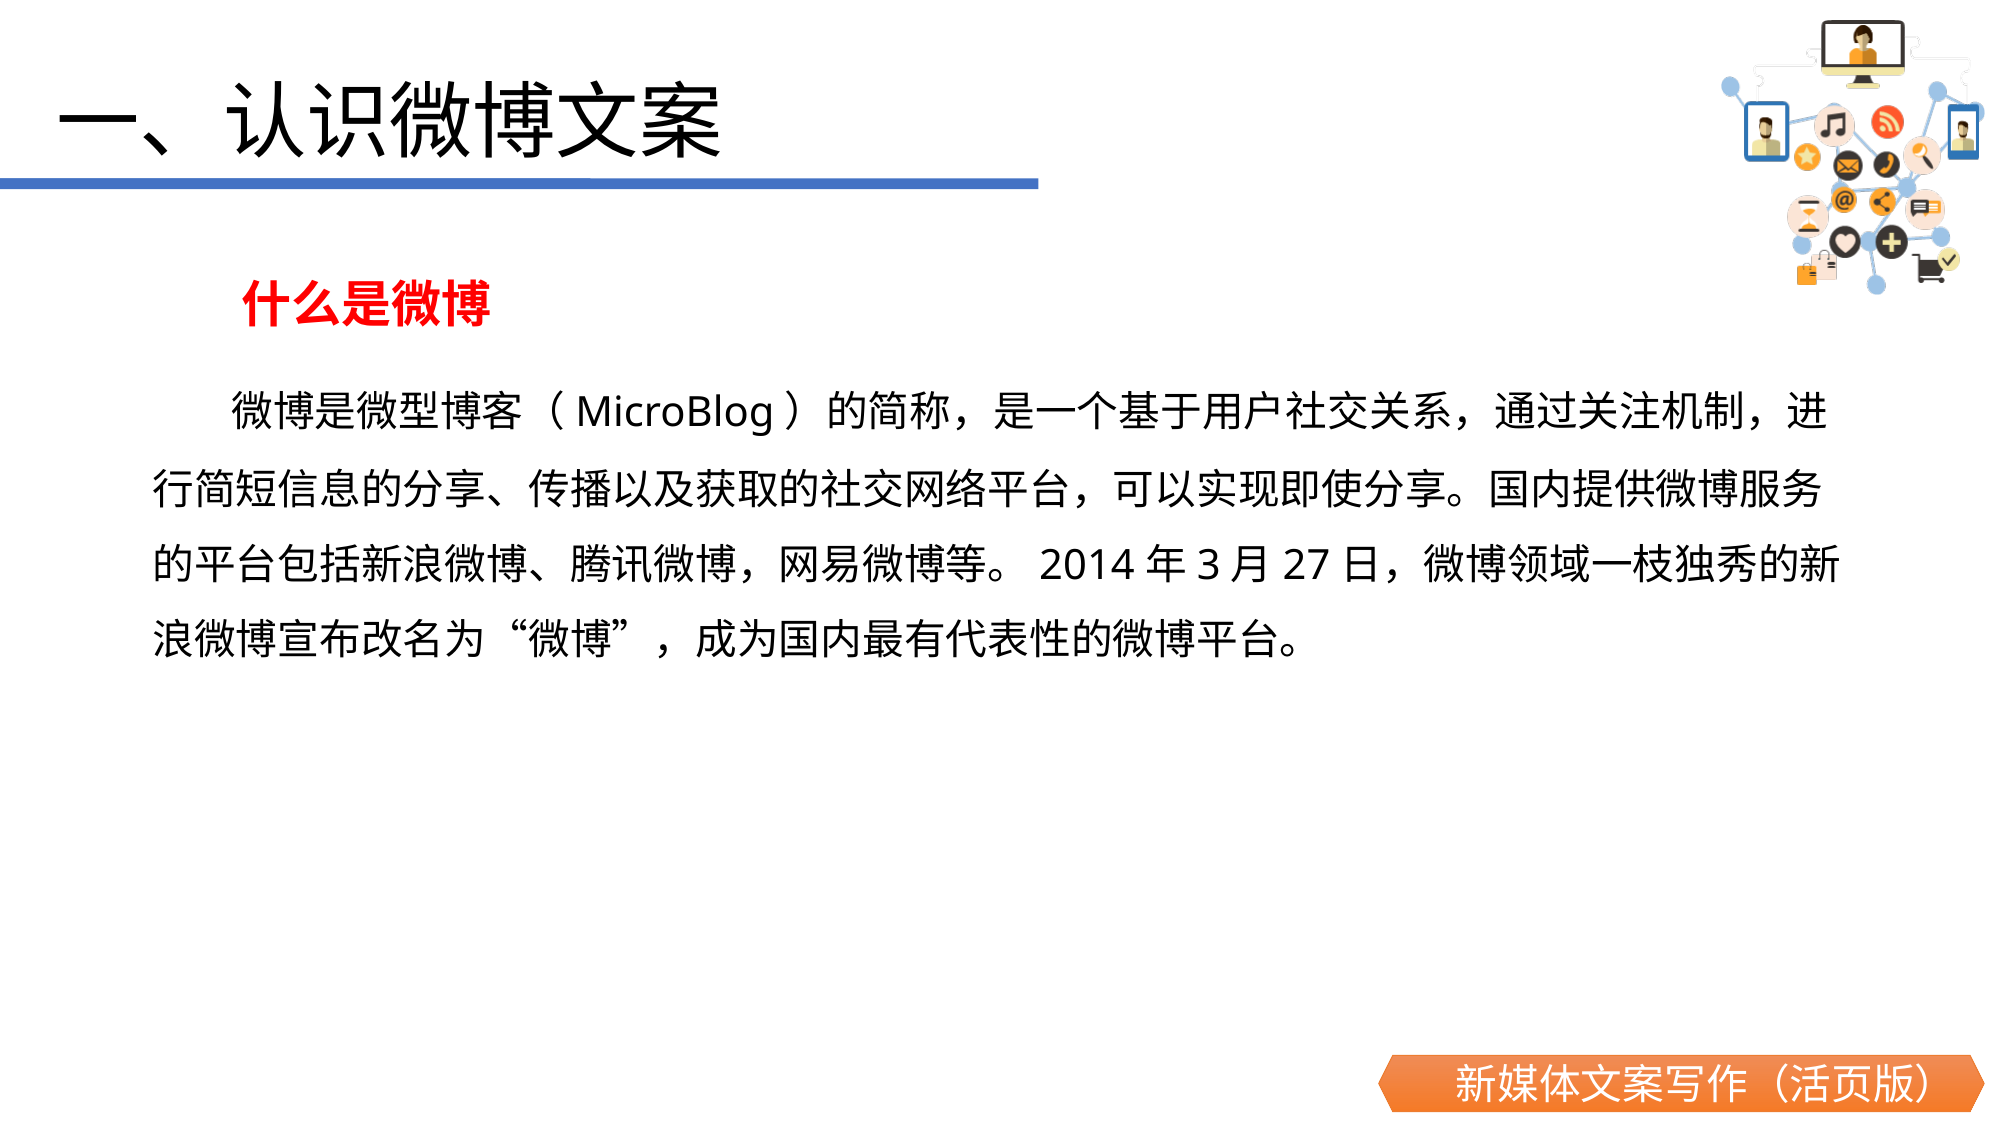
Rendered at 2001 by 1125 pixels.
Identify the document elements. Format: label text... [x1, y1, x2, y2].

text_box 什么是微博 [227, 264, 553, 340]
picture [1721, 20, 1985, 295]
text_box [537, 294, 1195, 982]
list 微博是微型博客（MicroBlog）的简称，是一个基于用户社交关系，通过关注机制，进行简短信息的分享、传播以及获取的社交网络平台，可以实现即使分享。国内提供微博服务的平台包括新浪微博、腾讯微博，网易微博等。2014年3月27日，微博领域一枝独秀的新浪微博宣布改名为“微博”，成为国内最有代表性的微博平台。 [1195, 325, 1863, 700]
list 微博是微型博客（MicroBlog）的简称，是一个基于用户社交关系，通过关注机制，进行简短信息的分享、传播以及获取的社交网络平台，可以实现即使分享。国内提供微博服务的平台包括新浪微博、腾讯微博，网易微博等。2014年3月27日，微博领域一枝独秀的新浪微博宣布改名为“微博”，成为国内最有代表性的微博平台。 [137, 325, 537, 700]
text_box 一、认识微博文案 [41, 60, 738, 176]
text_box [0, 177, 1039, 190]
